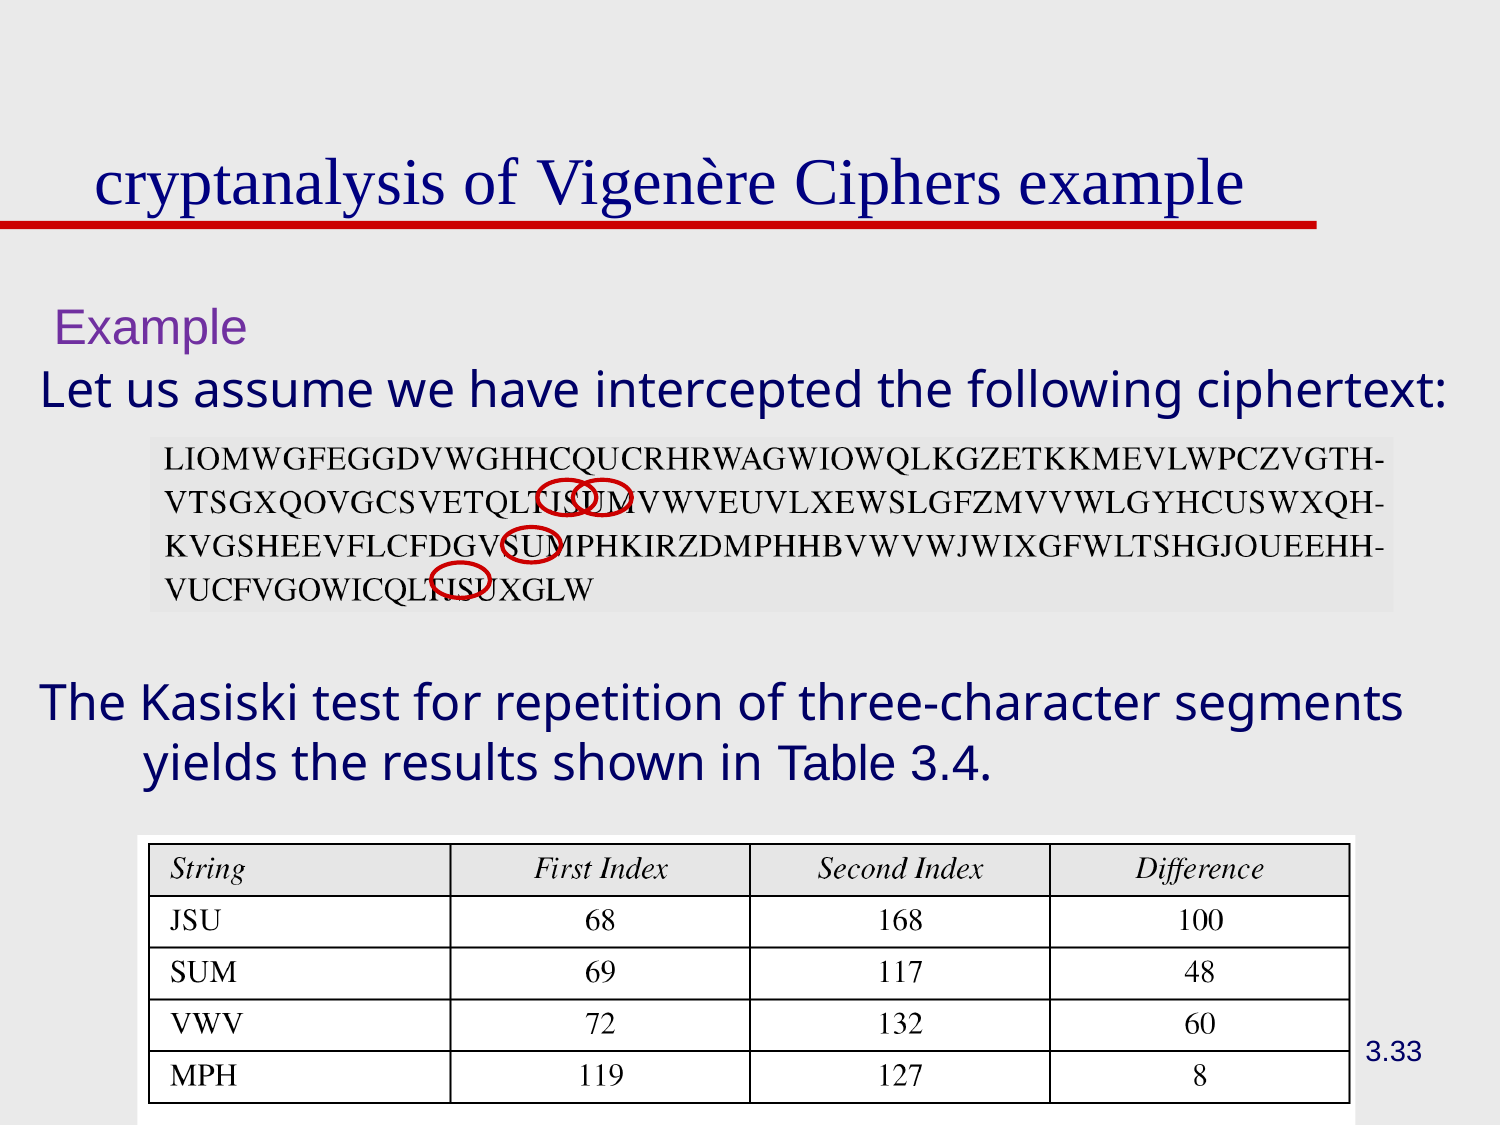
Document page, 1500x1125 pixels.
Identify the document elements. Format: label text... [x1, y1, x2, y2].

text_box Let us assume we have intercepted the following ciphertext: [24, 350, 1475, 426]
title cryptanalysis of Vigenère Ciphers example [62, 43, 1338, 226]
text_box Example [38, 287, 263, 363]
picture [149, 437, 1394, 612]
slide_number 3.33 [1360, 1012, 1438, 1088]
text_box The Kasiski test for repetition of three-character segments yields the results shown in Table 3.4. [24, 663, 1475, 798]
picture [137, 835, 1356, 1125]
